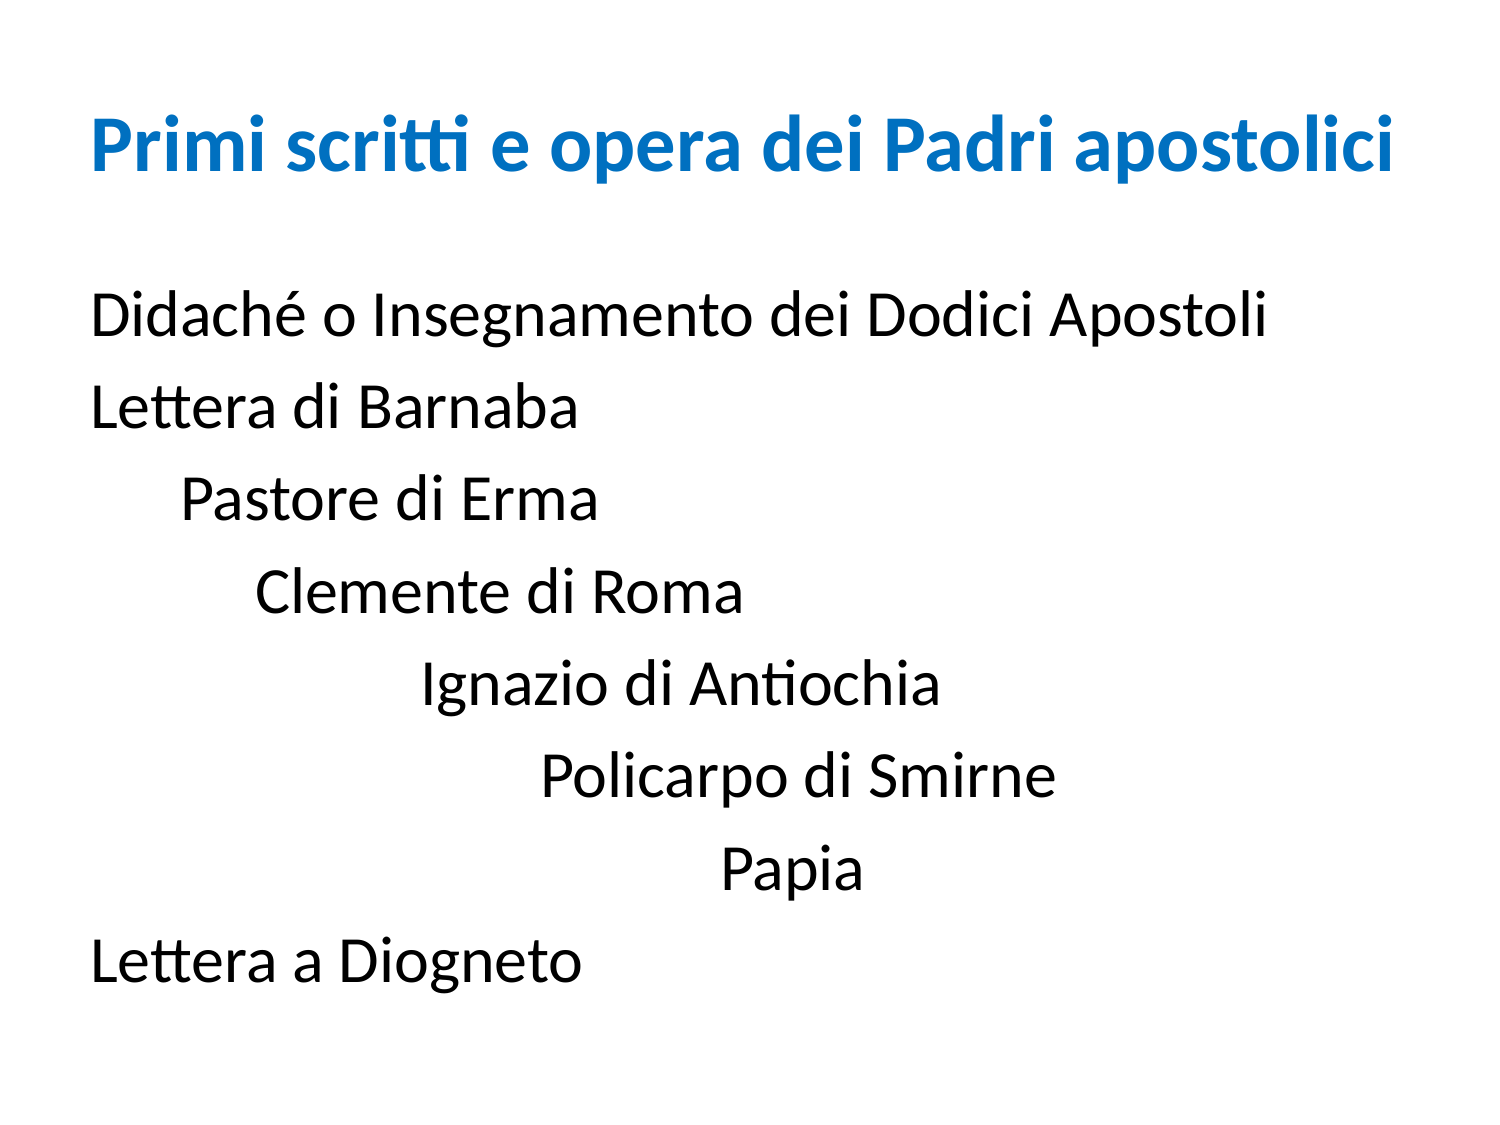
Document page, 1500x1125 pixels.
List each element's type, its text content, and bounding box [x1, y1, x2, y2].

list Didaché o Insegnamento dei Dodici Apostoli Lettera di Barnaba Pastore di Erma Clemente di Roma Ignazio di Antiochia Policarpo di Smirne Papia Lettera a Diogneto [75, 262, 1425, 1005]
title Primi scritti e opera dei Padri apostolici [29, 45, 1459, 233]
